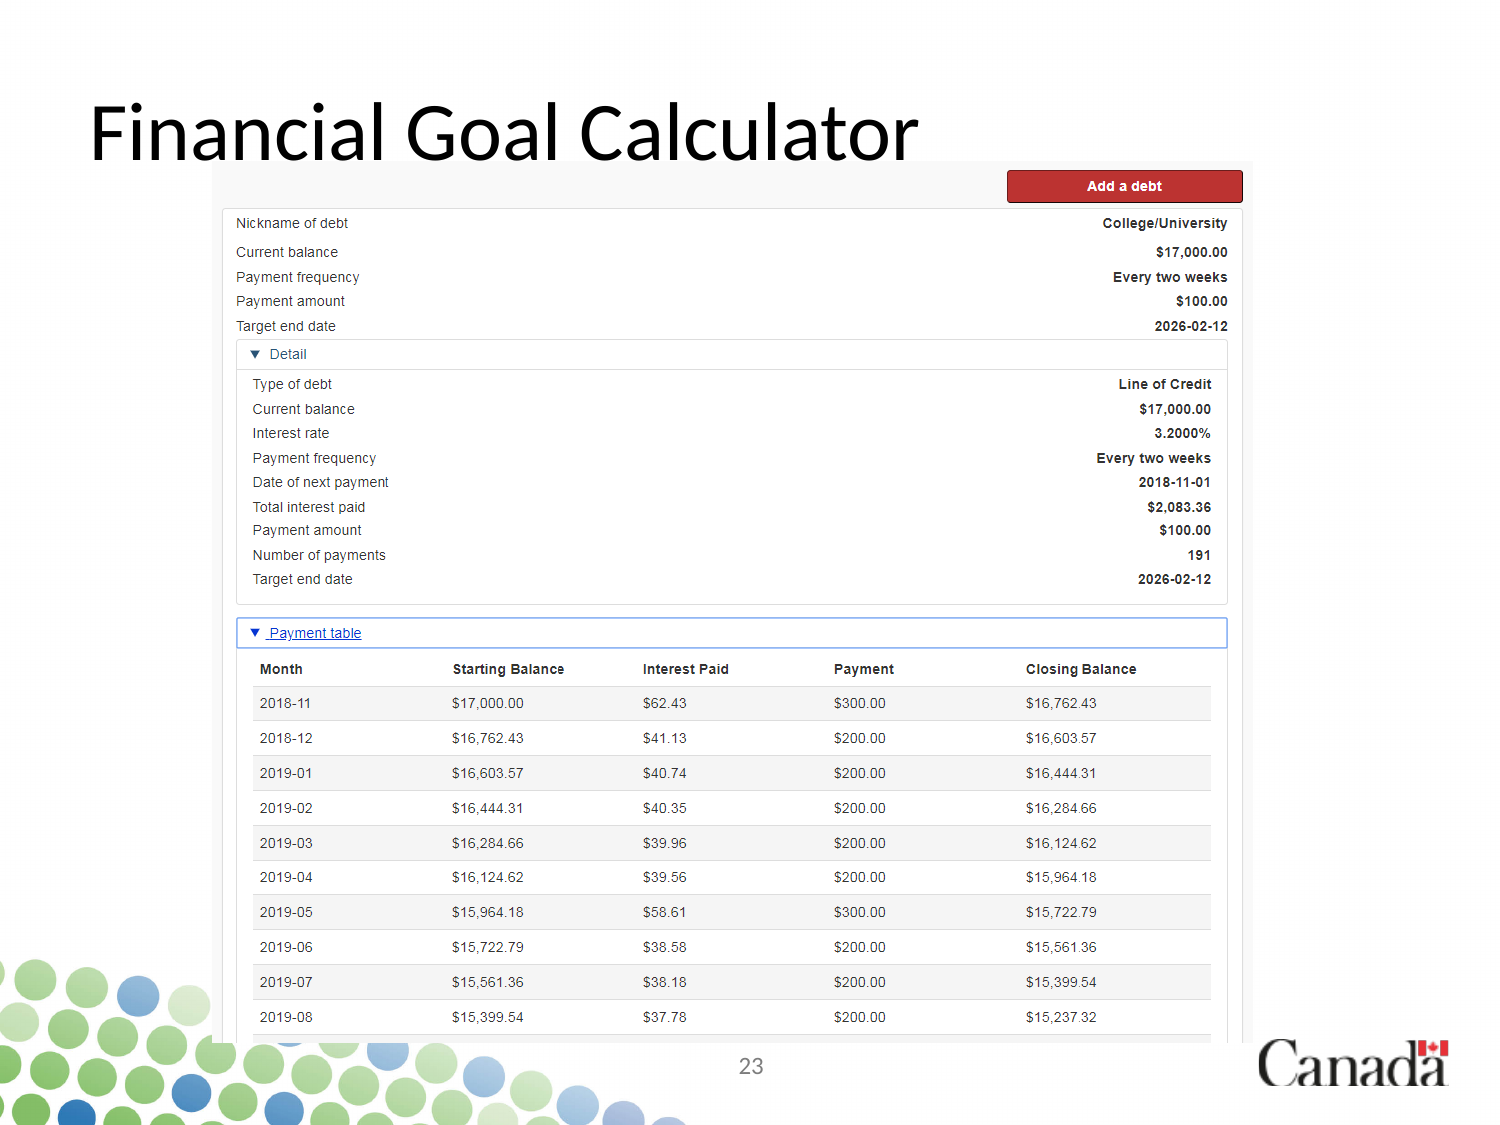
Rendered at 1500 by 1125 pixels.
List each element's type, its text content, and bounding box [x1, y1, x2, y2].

picture [0, 0, 1500, 1125]
slide_number 23 [690, 1052, 813, 1103]
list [212, 161, 1253, 1043]
title Financial Goal Calculator [75, 70, 1425, 203]
